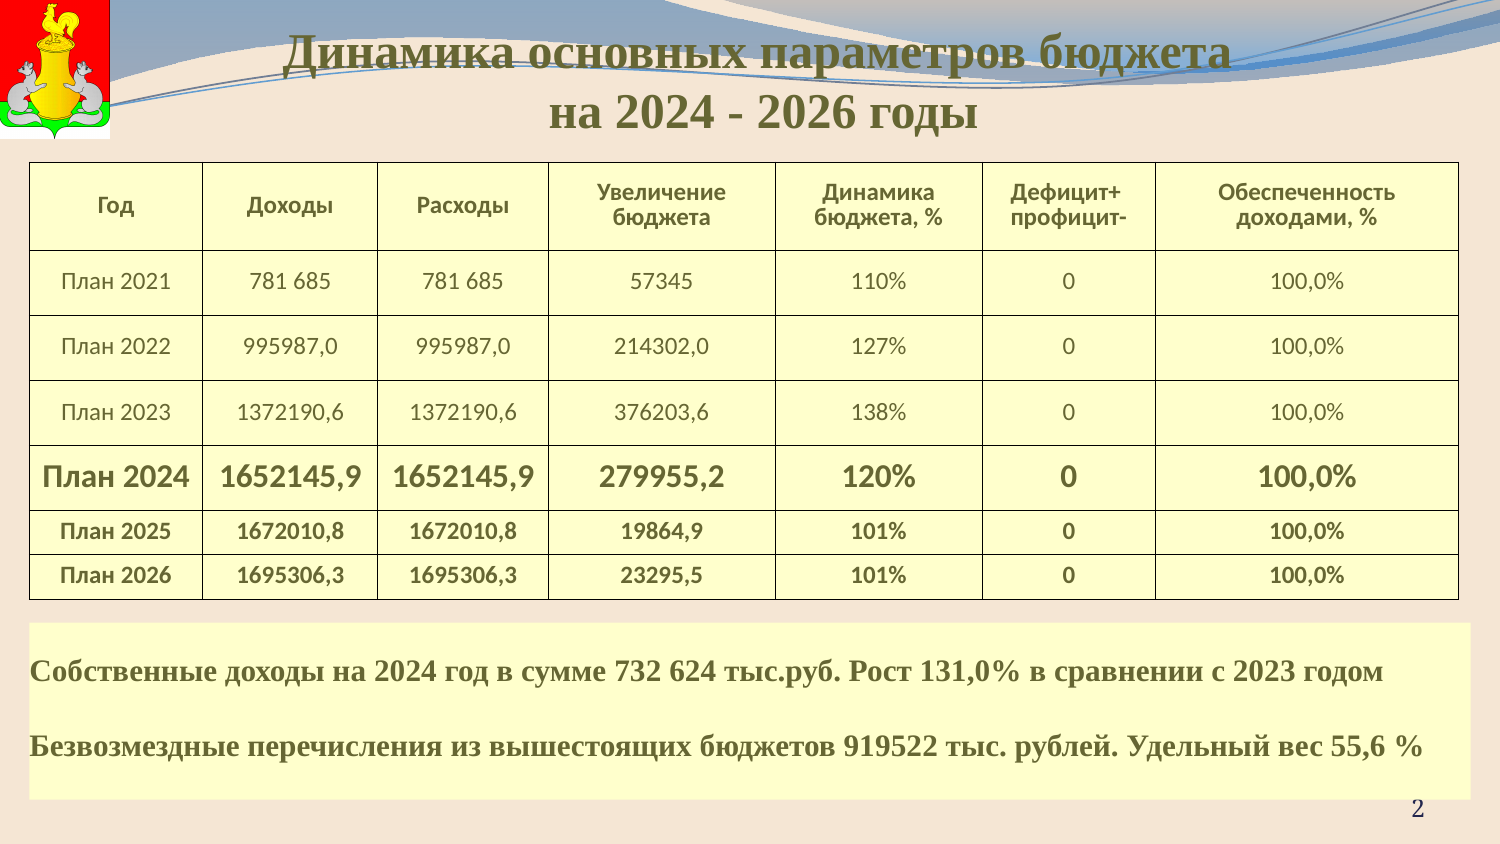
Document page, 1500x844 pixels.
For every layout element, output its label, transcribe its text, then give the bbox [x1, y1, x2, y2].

table_cell 100,0% [1156, 446, 1458, 510]
table_header Динамика бюджета, % [776, 163, 982, 250]
table_cell План 2025 [30, 511, 202, 554]
table_header Увеличение бюджета [549, 163, 775, 250]
table_cell 1695306,3 [378, 555, 548, 599]
slide_number 2 [1299, 800, 1425, 828]
table_cell 279955,2 [549, 446, 775, 510]
table_cell 1372190,6 [203, 381, 377, 445]
table_cell 1695306,3 [203, 555, 377, 599]
table_cell 781 685 [378, 251, 548, 315]
table_cell 0 [983, 251, 1155, 315]
table_header Доходы [203, 163, 377, 250]
table_cell 100,0% [1156, 511, 1458, 554]
table_header Год [30, 163, 202, 250]
table_cell 127% [776, 316, 982, 380]
table_cell 138% [776, 381, 982, 445]
table_cell 120% [776, 446, 982, 510]
table_cell 995987,0 [203, 316, 377, 380]
table_cell План 2021 [30, 251, 202, 315]
title Динамика основных параметров бюджета на 2024 - 2026 годы [116, 43, 1439, 139]
table_cell 995987,0 [378, 316, 548, 380]
table_cell 781 685 [203, 251, 377, 315]
table_cell 0 [983, 381, 1155, 445]
table_cell 0 [983, 316, 1155, 380]
text_box Собственные доходы на 2024 год в сумме 732 624 тыс.руб. Рост 131,0% в сравнении с 2023 годом Безвозмездные перечисления из вышестоящих бюджетов 919522 тыс. рублей. Удельный вес 55,6 % [29, 622, 1471, 800]
table_cell 1672010,8 [203, 511, 377, 554]
table_cell 57345 [549, 251, 775, 315]
table_header Дефицит+ профицит- [983, 163, 1155, 250]
table_cell План 2024 [30, 446, 202, 510]
table_cell 214302,0 [549, 316, 775, 380]
table_cell План 2022 [30, 316, 202, 380]
picture [0, 0, 110, 139]
table_cell 101% [776, 511, 982, 554]
table_cell 1652145,9 [378, 446, 548, 510]
table_cell 0 [983, 555, 1155, 599]
table_cell 1652145,9 [203, 446, 377, 510]
table_header Расходы [378, 163, 548, 250]
table_cell 101% [776, 555, 982, 599]
table_cell 1672010,8 [378, 511, 548, 554]
table_header Обеспеченность доходами, % [1156, 163, 1458, 250]
table_cell 100,0% [1156, 251, 1458, 315]
table_cell 100,0% [1156, 316, 1458, 380]
table_cell План 2023 [30, 381, 202, 445]
table_cell 100,0% [1156, 555, 1458, 599]
table_cell 1372190,6 [378, 381, 548, 445]
table_cell 376203,6 [549, 381, 775, 445]
table_cell 23295,5 [549, 555, 775, 599]
table_cell 100,0% [1156, 381, 1458, 445]
table_cell 19864,9 [549, 511, 775, 554]
table_cell 110% [776, 251, 982, 315]
table_cell 0 [983, 446, 1155, 510]
table_cell 0 [983, 511, 1155, 554]
table_cell План 2026 [30, 555, 202, 599]
